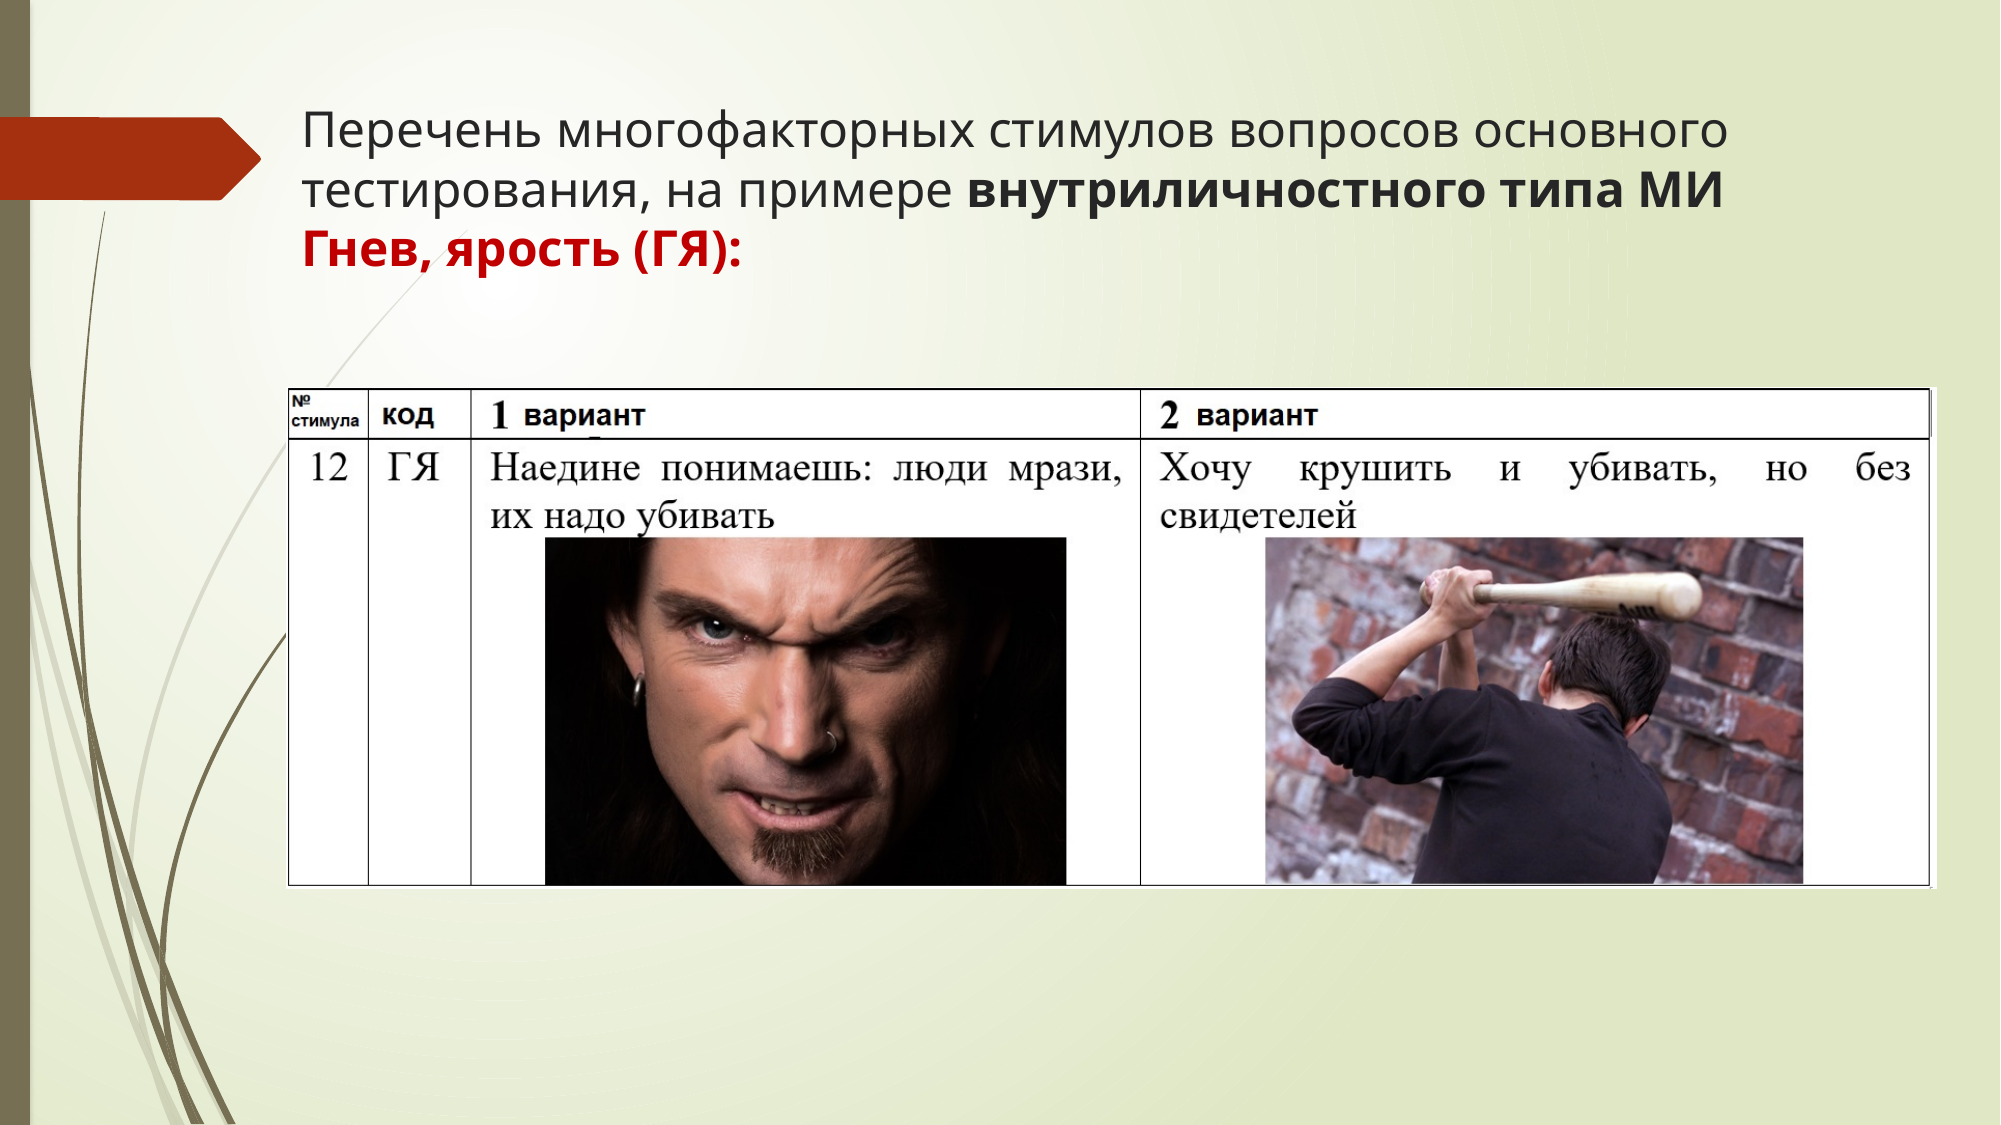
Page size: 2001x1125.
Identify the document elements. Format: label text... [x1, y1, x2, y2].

title Перечень многофакторных стимулов вопросов основного тестирования, на примере внутриличностного типа МИ Гнев, ярость (ГЯ): [286, 90, 1946, 349]
picture [286, 386, 1937, 889]
